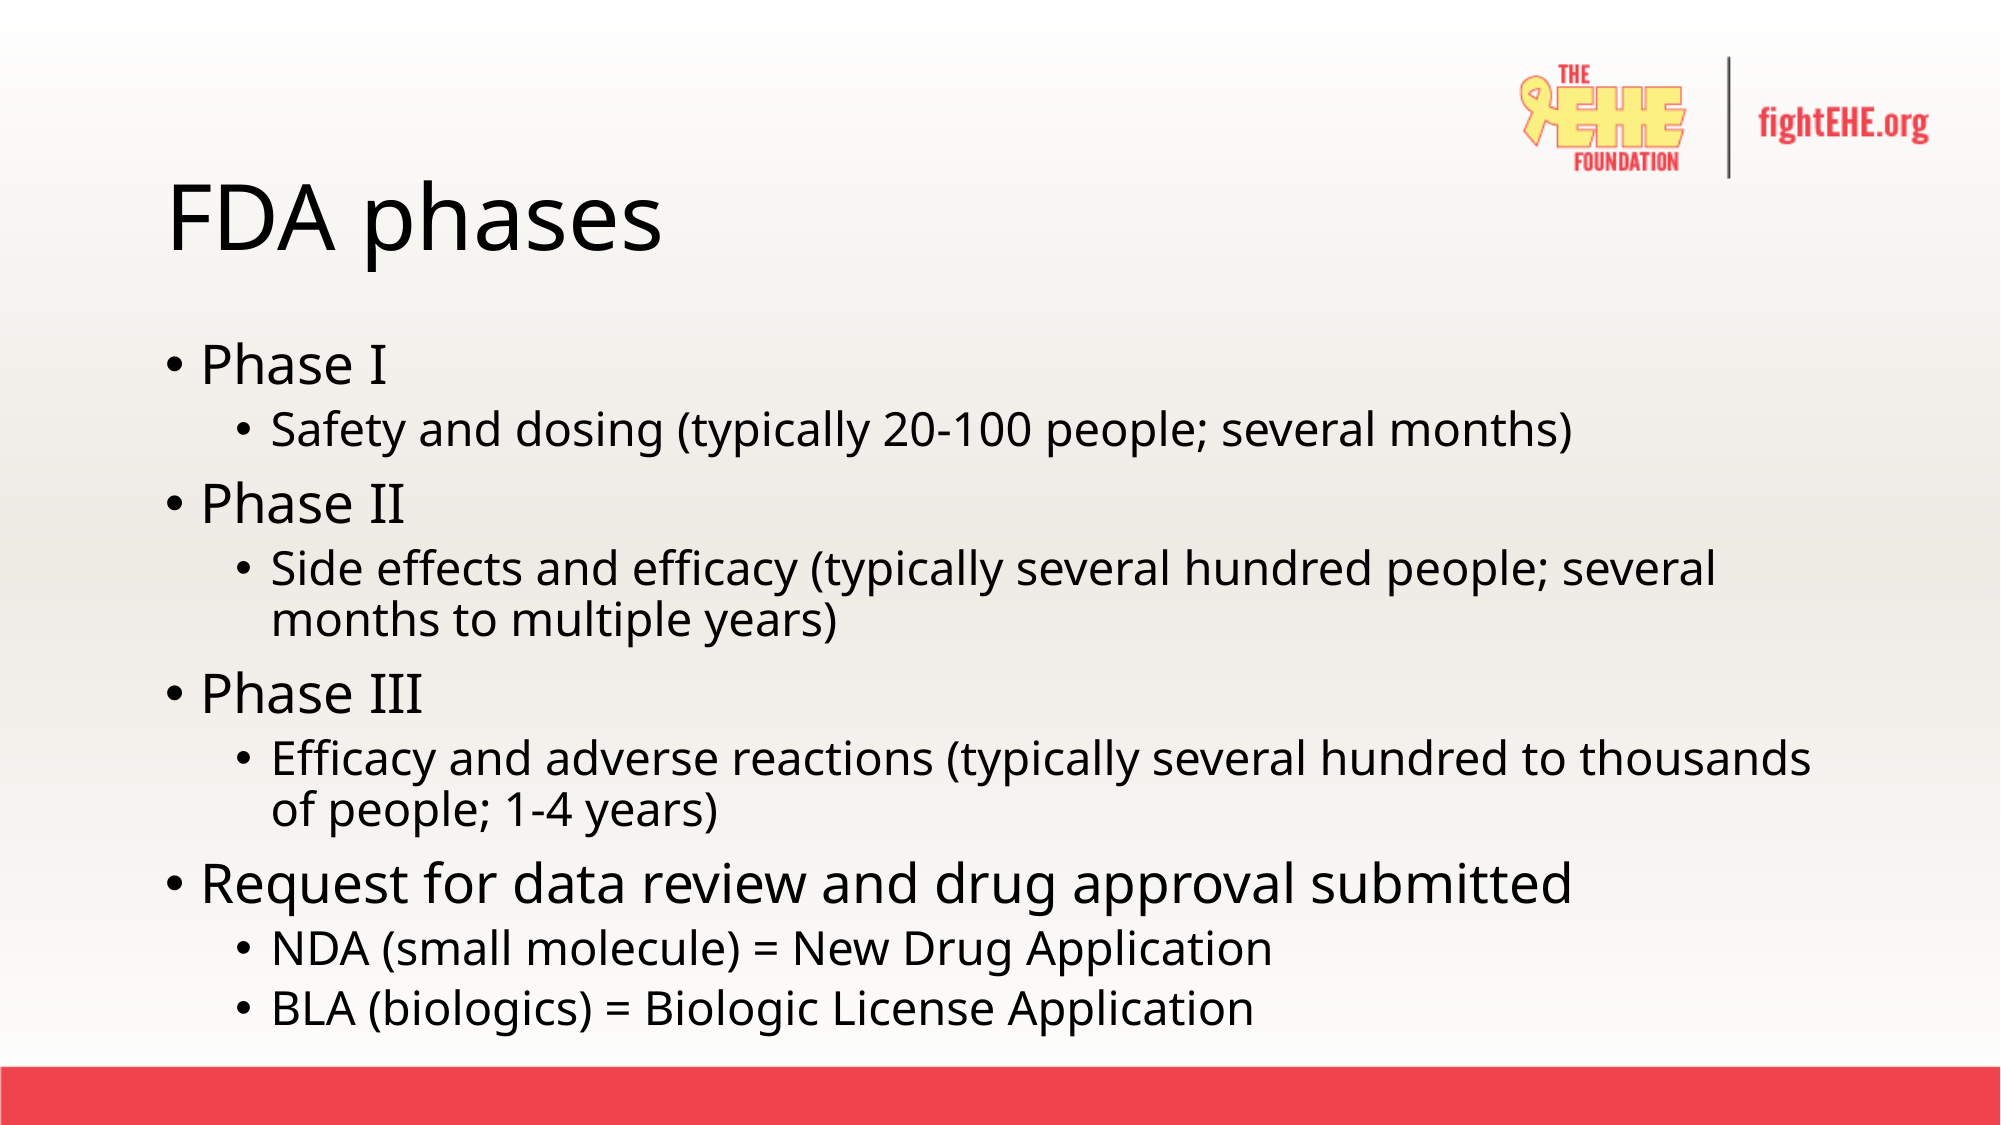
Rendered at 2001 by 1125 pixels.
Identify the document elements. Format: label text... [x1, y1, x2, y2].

title FDA phases [150, 112, 1875, 329]
picture [0, 0, 2001, 1125]
list Phase I Safety and dosing (typically 20-100 people; several months) Phase II Side effects and efficacy (typically several hundred people; several months to multiple years) Phase III Efficacy and adverse reactions (typically several hundred to thousands of people; 1-4 years) Request for data review and drug approval submitted NDA (small molecule) = New Drug Application BLA (biologics) = Biologic License Application [150, 329, 1875, 1044]
